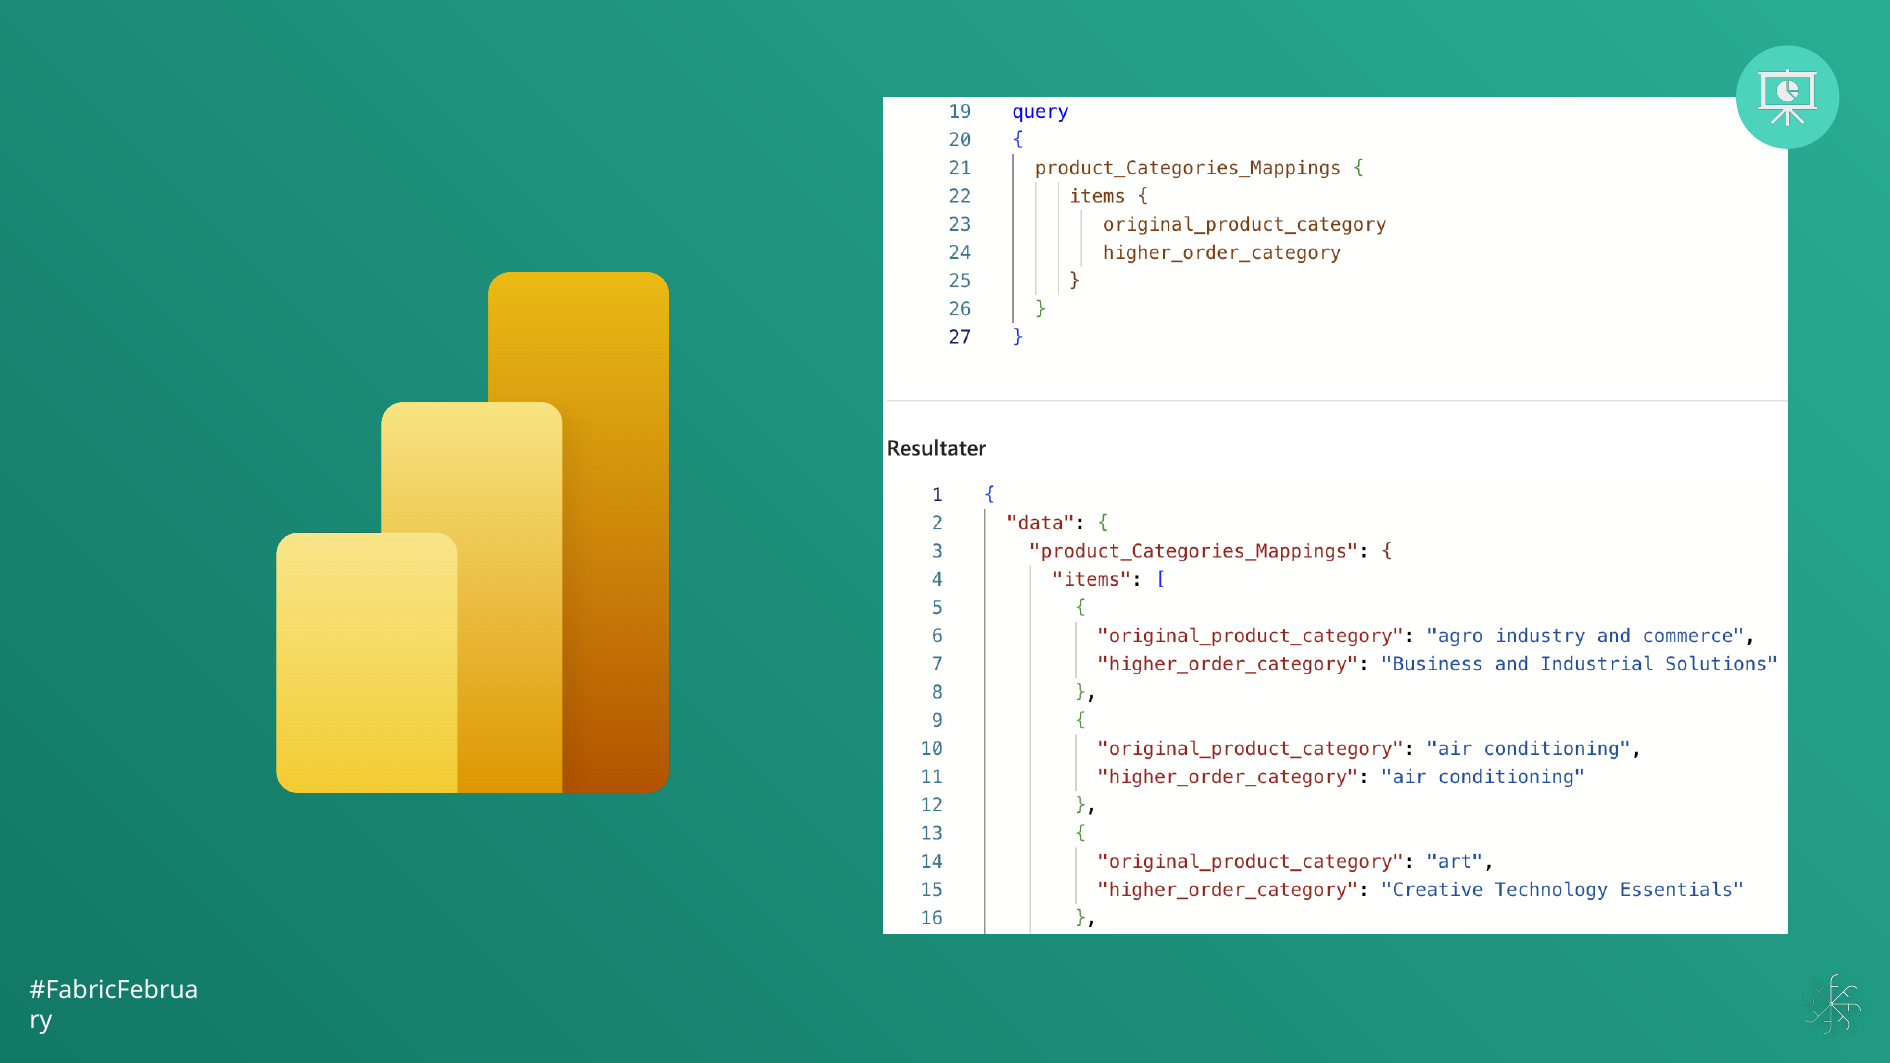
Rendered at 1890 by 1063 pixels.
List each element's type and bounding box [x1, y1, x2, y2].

picture [883, 97, 1788, 934]
list [212, 272, 733, 793]
text_box [1736, 45, 1840, 149]
picture [1801, 974, 1861, 1034]
